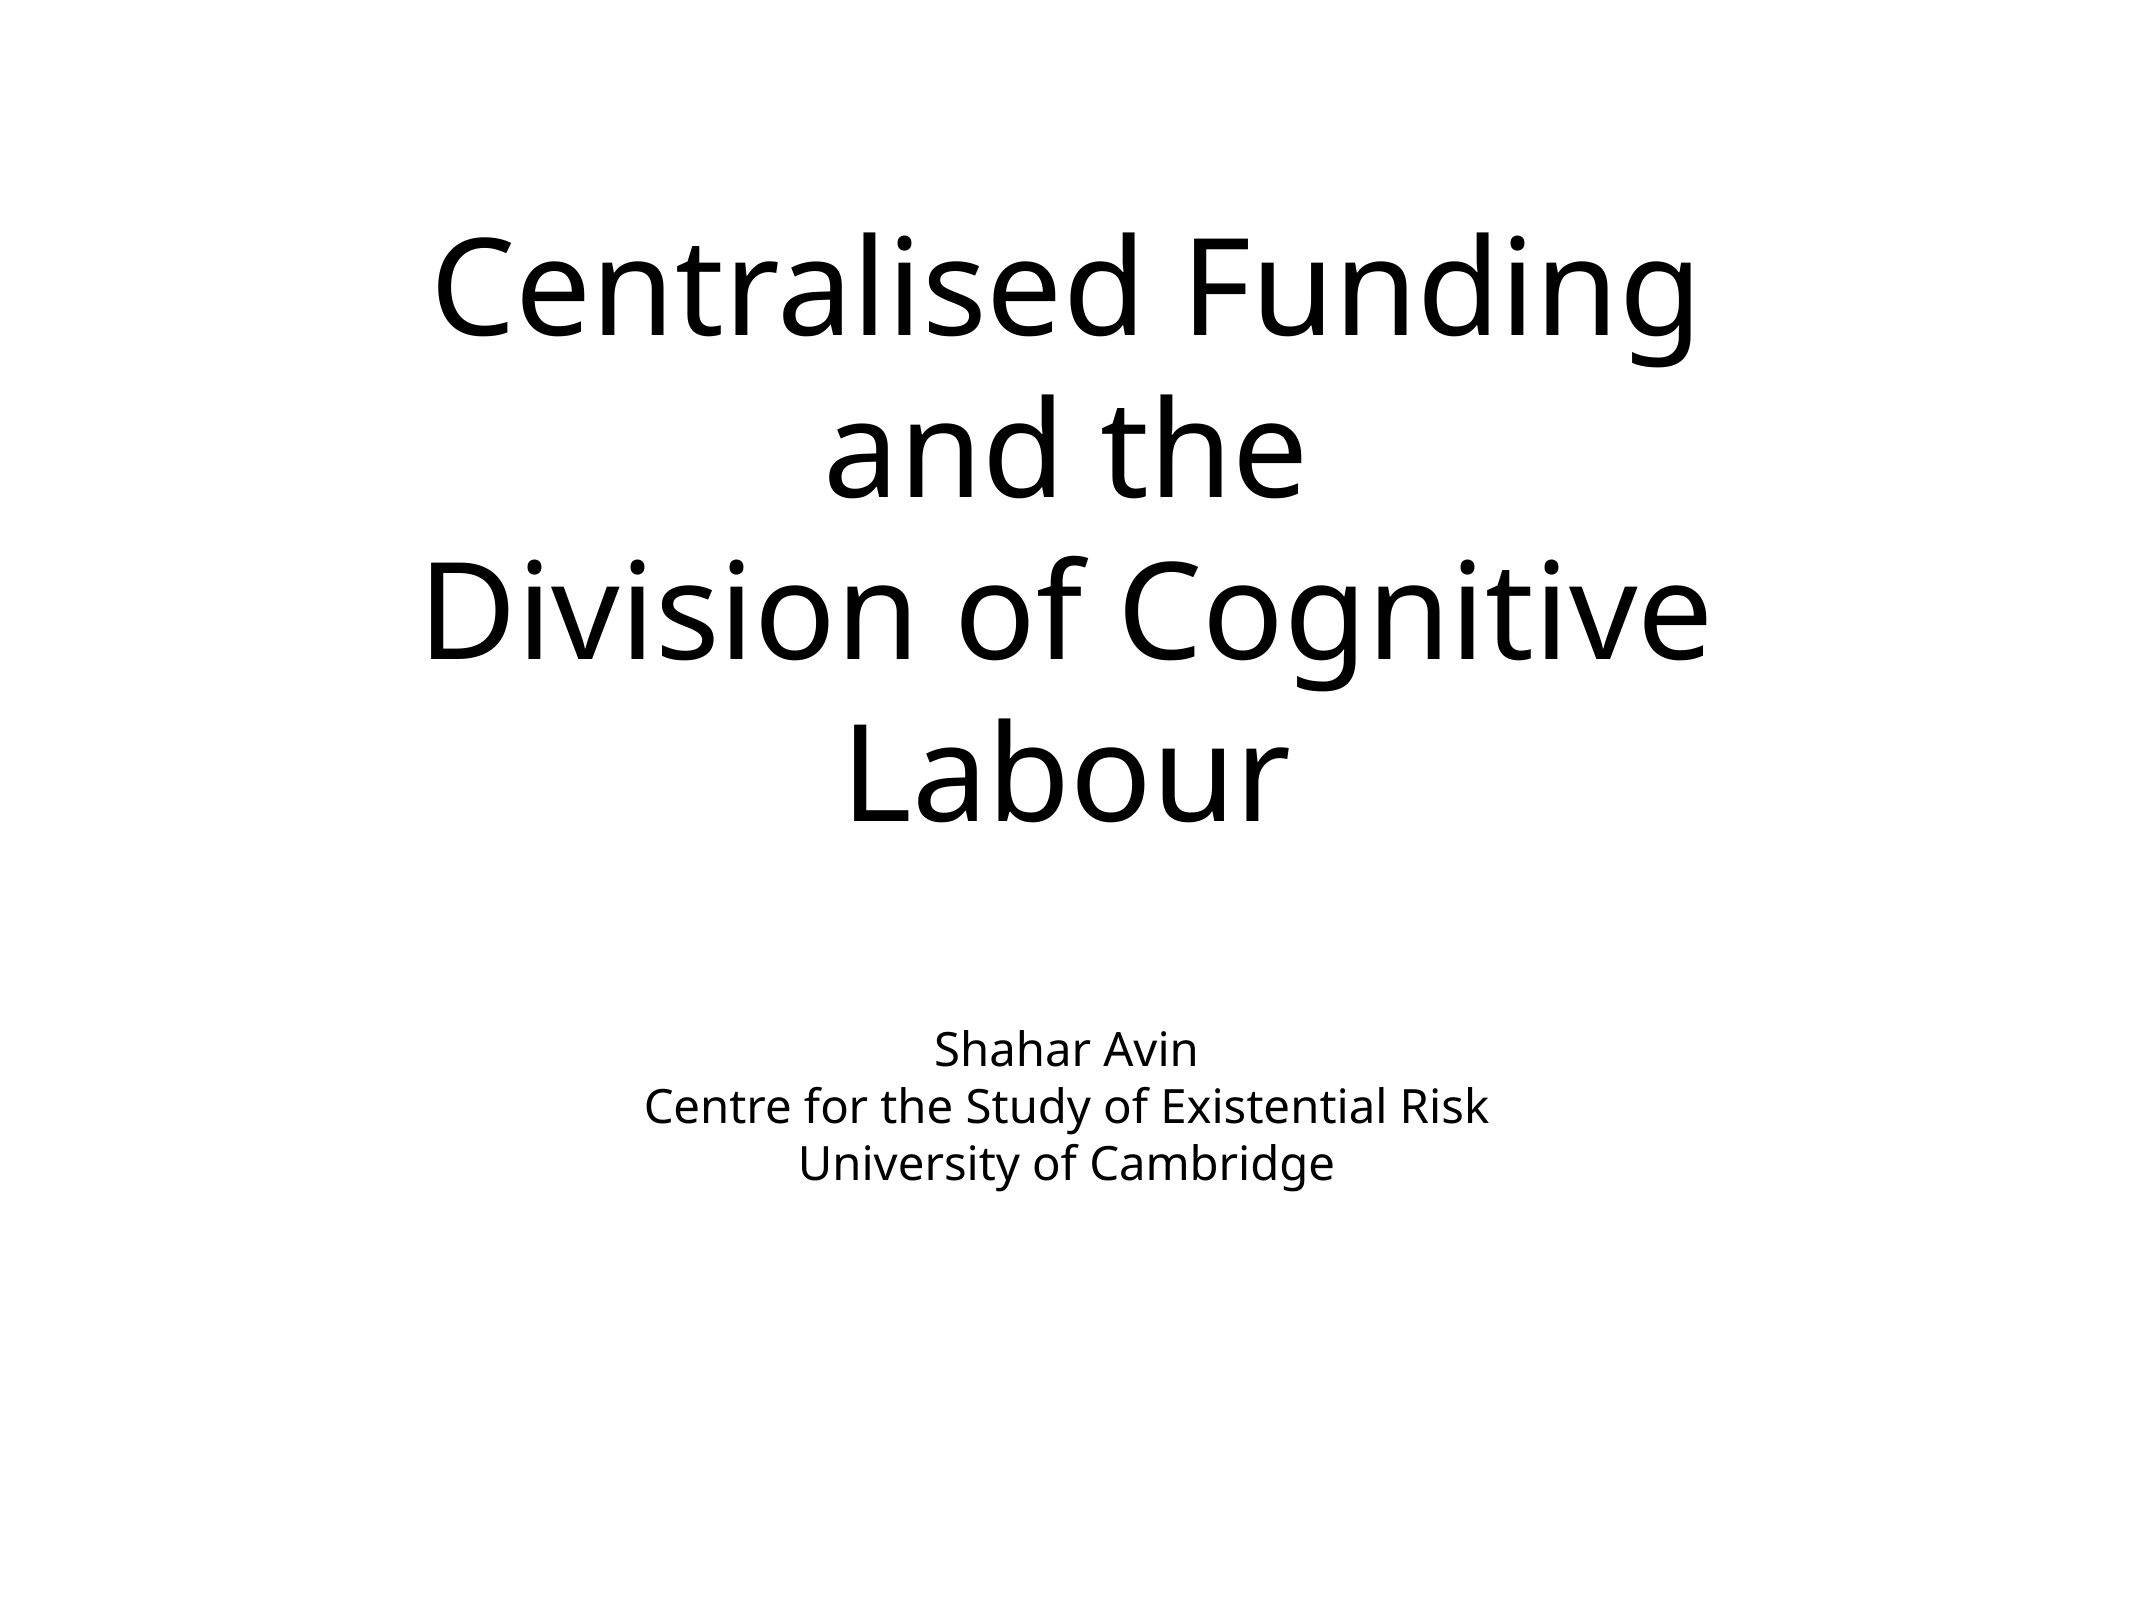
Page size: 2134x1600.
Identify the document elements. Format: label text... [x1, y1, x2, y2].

title Centralised Funding and the Division of Cognitive Labour [207, 314, 1926, 858]
subtitle Shahar Avin Centre for the Study of Existential Risk University of Cambridge [207, 1010, 1926, 1198]
